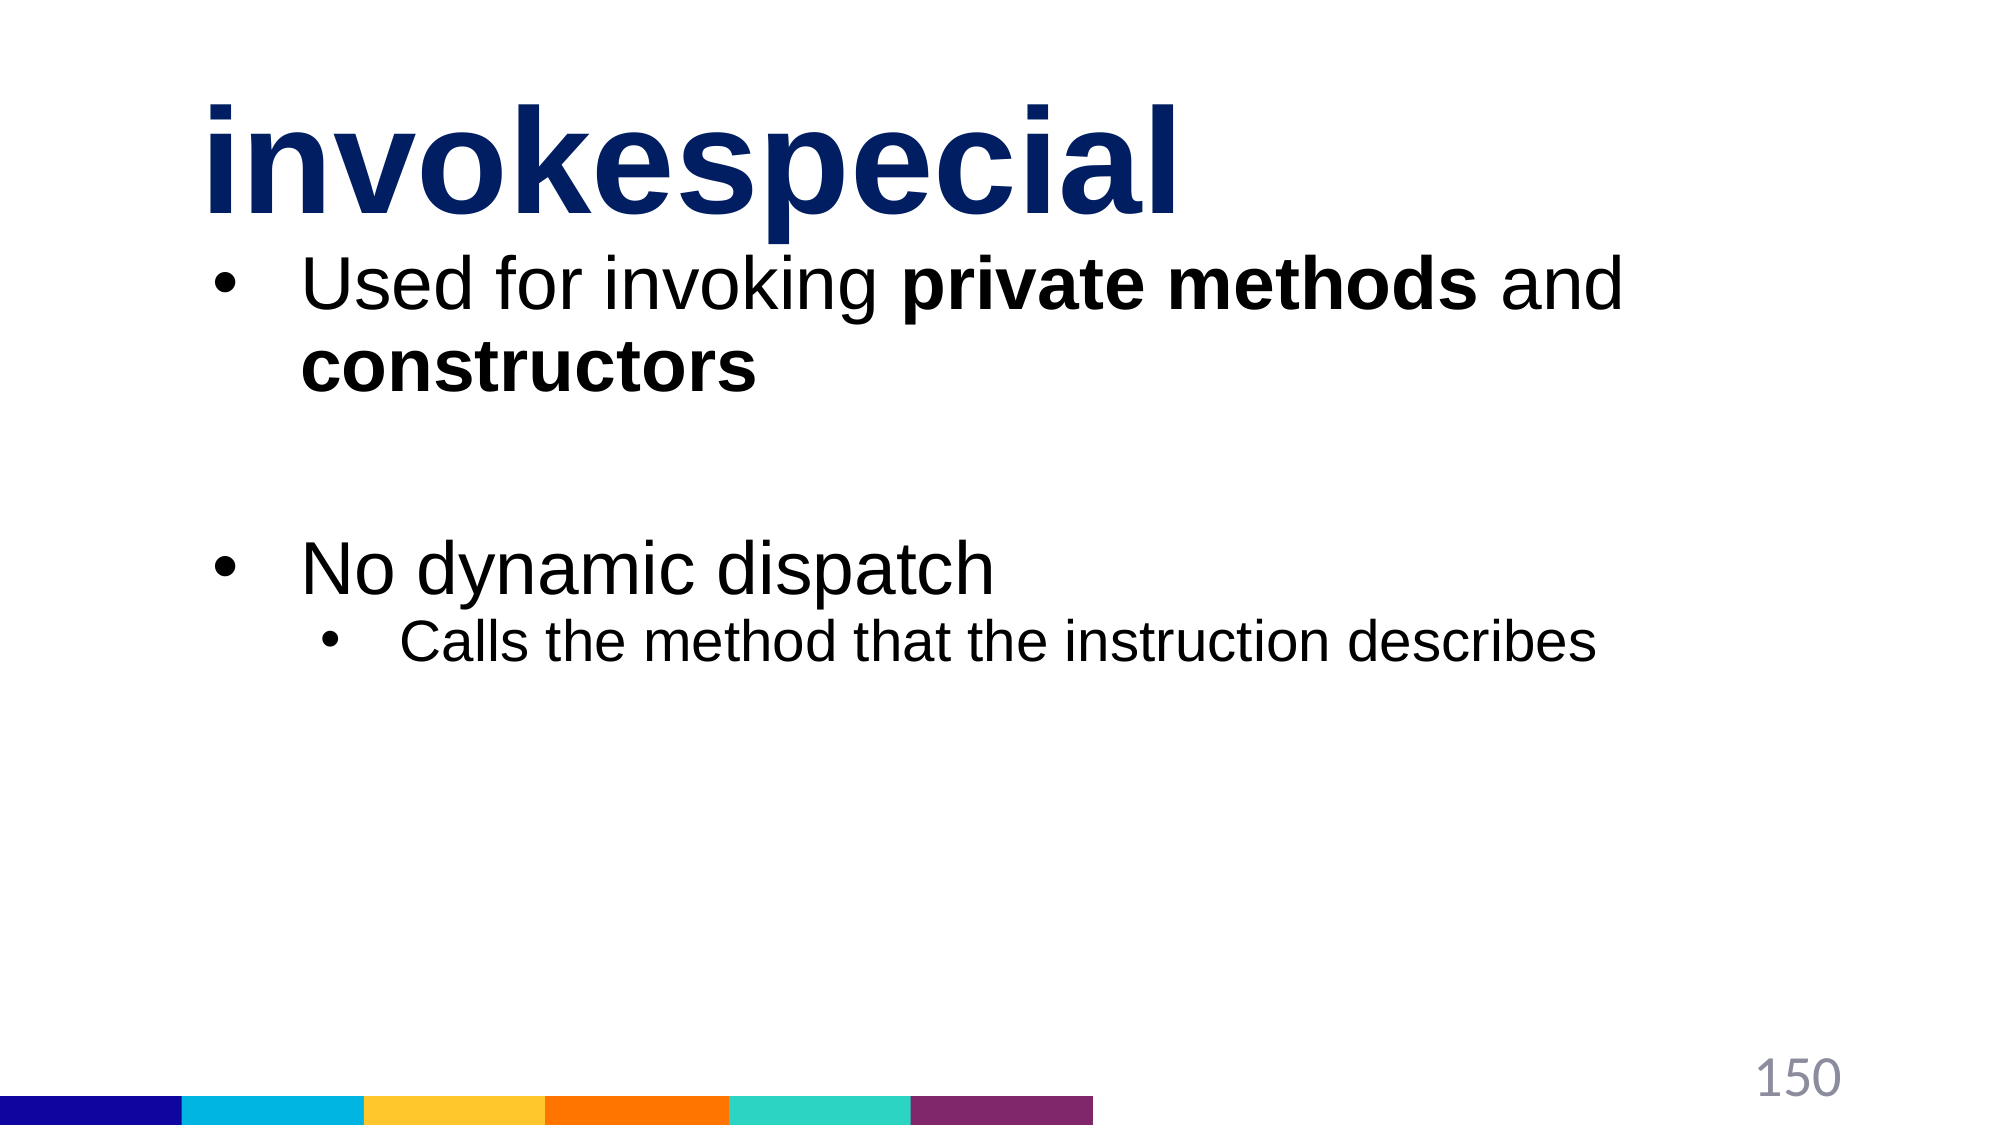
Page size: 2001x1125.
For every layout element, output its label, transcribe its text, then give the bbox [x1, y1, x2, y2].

list Used for invoking private methods and constructors No dynamic dispatch Calls the method that the instruction describes [180, 225, 1830, 963]
slide_number 150 [1412, 1042, 1863, 1103]
title invokespecial [180, 63, 1830, 179]
